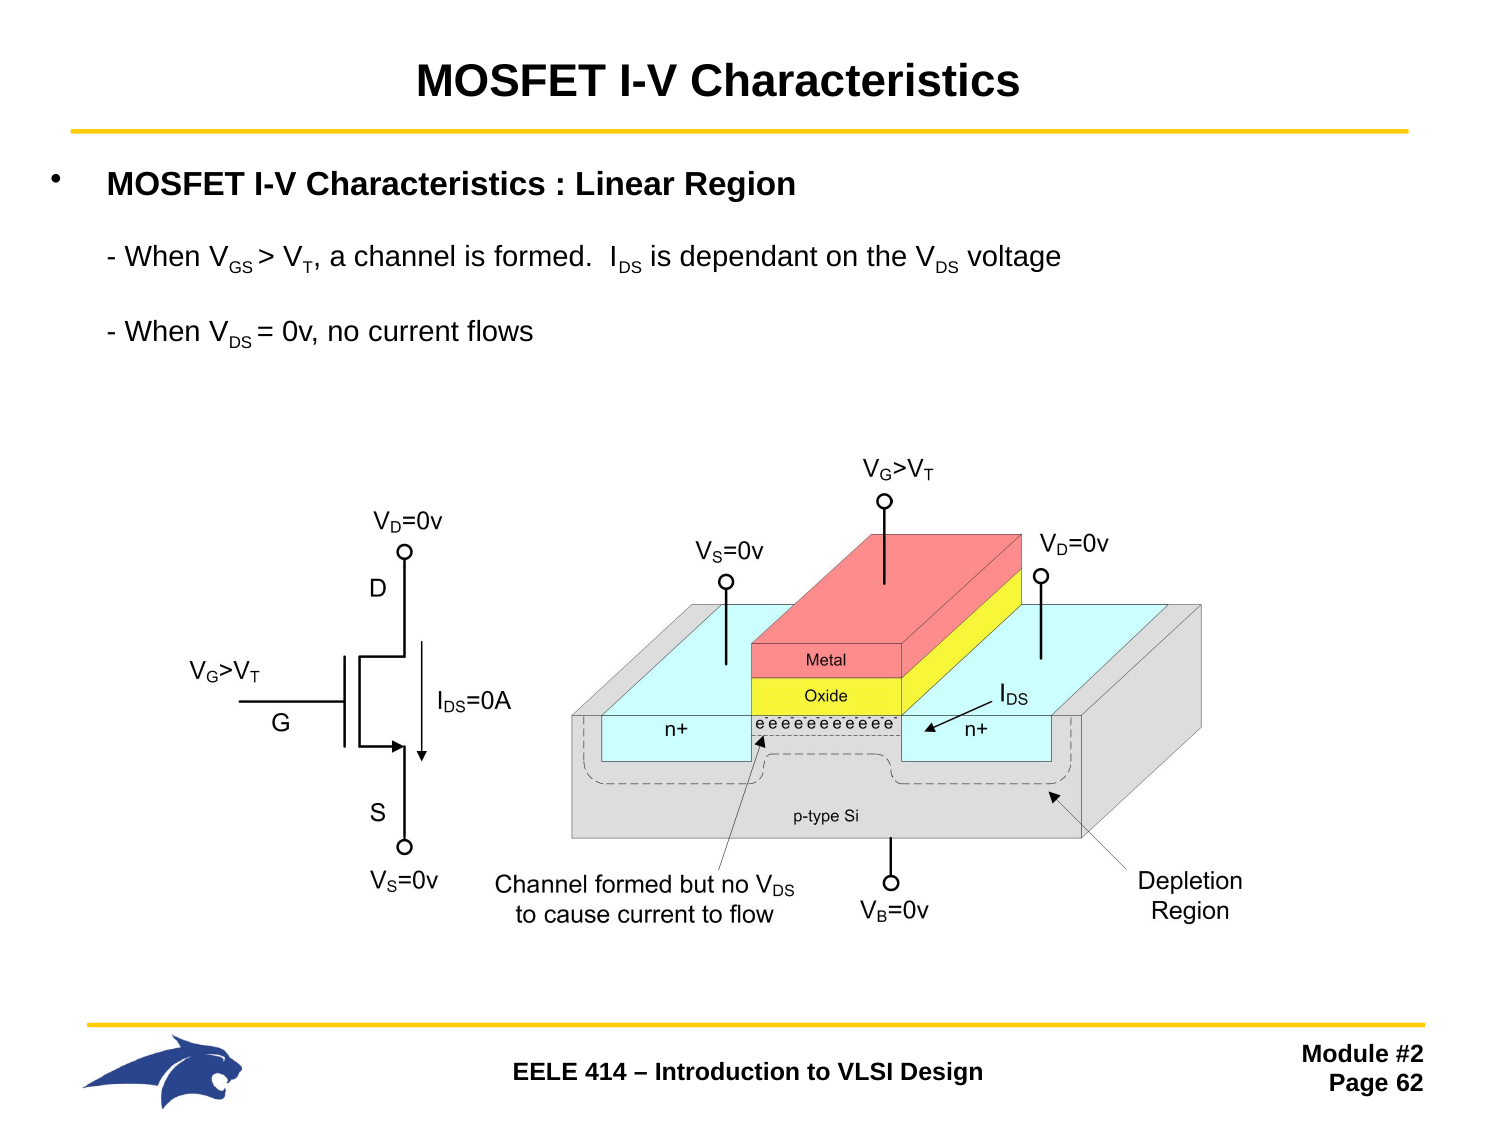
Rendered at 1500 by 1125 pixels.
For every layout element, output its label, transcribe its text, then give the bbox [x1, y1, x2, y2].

title MOSFET I-V Characteristics [87, 37, 1363, 120]
picture [82, 1034, 242, 1109]
picture [188, 449, 1244, 930]
list MOSFET I-V Characteristics : Linear Region - When VGS > VT, a channel is formed. IDS is dependant on the VDS voltage - When VDS = 0v, no current flows [35, 154, 1460, 994]
